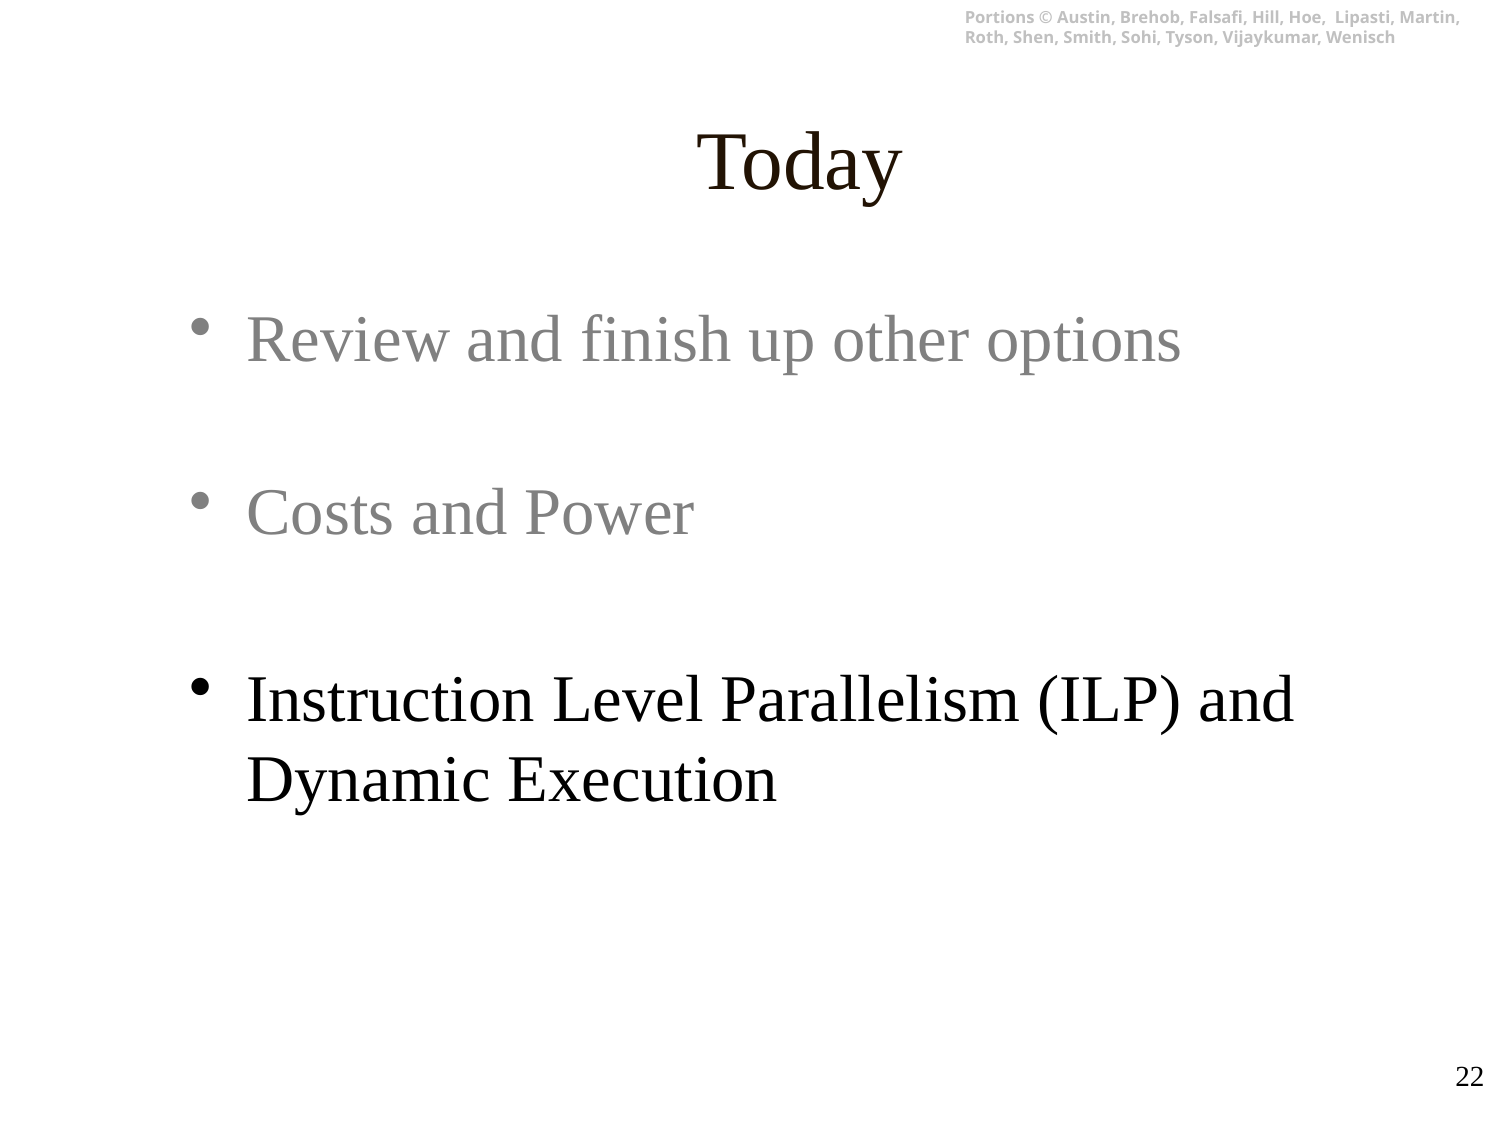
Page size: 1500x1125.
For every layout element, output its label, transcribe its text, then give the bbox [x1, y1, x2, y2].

slide_number 22 [1187, 1049, 1500, 1125]
list Review and finish up other options Costs and Power Instruction Level Parallelism (ILP) and Dynamic Execution [174, 287, 1426, 963]
title Today [174, 62, 1426, 251]
